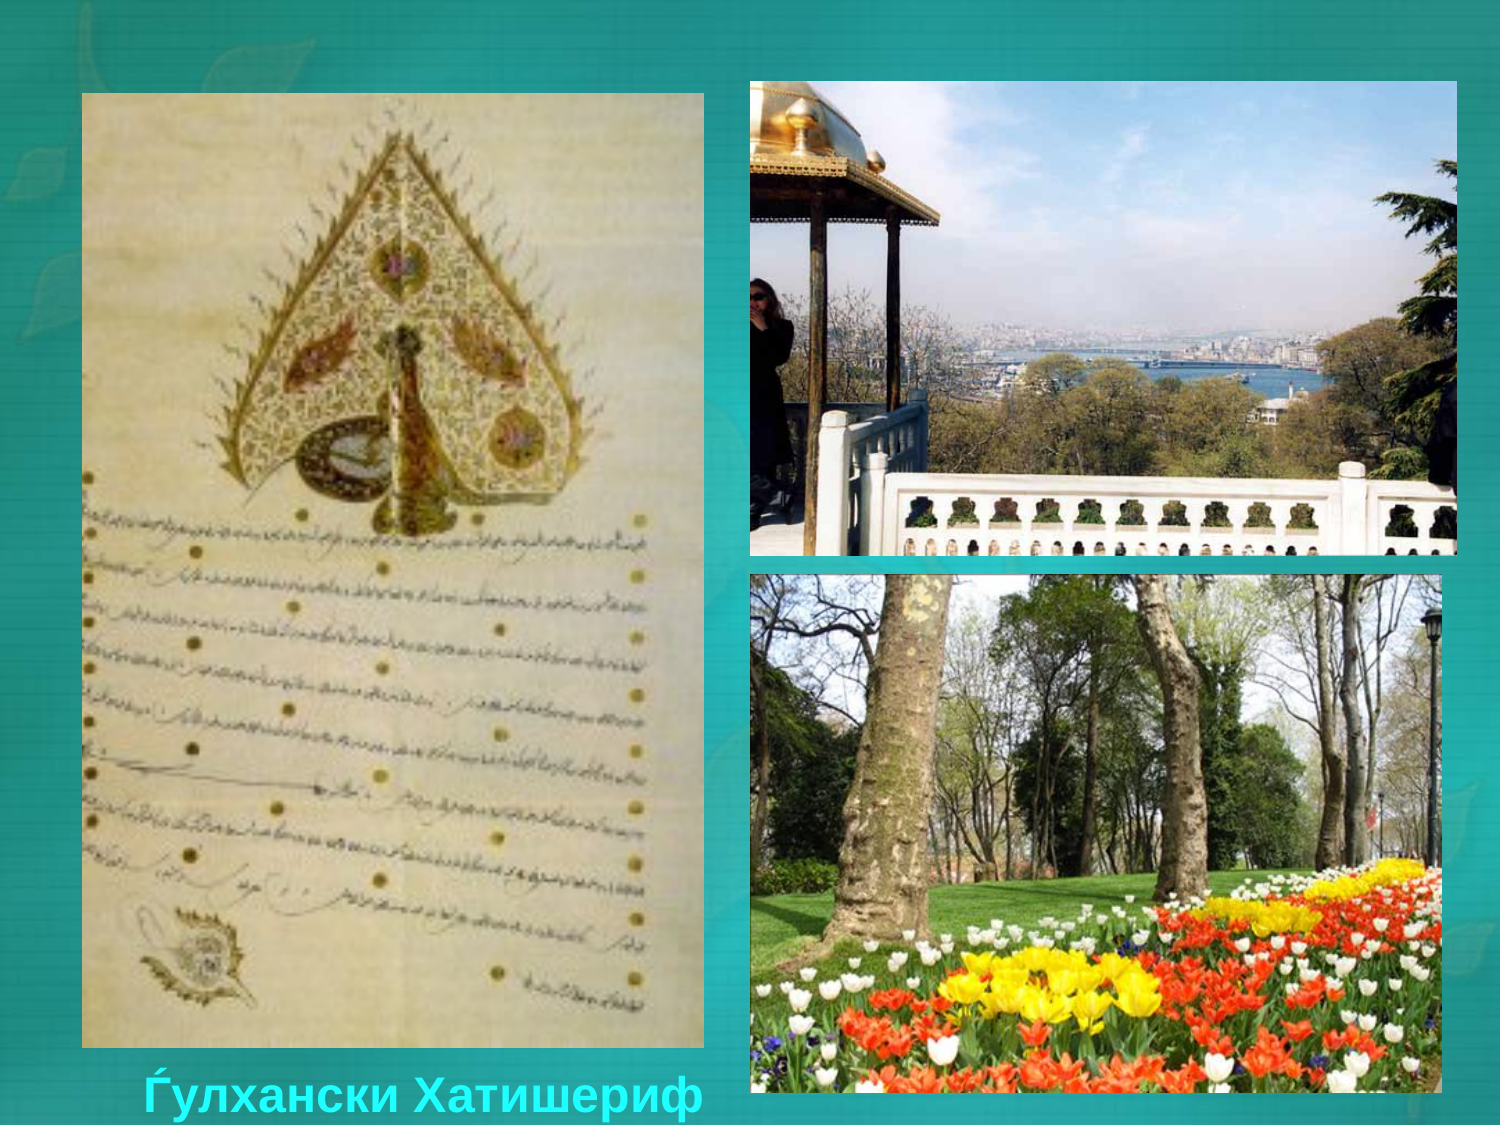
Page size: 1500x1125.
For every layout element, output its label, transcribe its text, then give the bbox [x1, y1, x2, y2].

picture [0, 0, 1500, 1125]
text_box Ѓулхански Хатишериф [128, 1054, 720, 1125]
